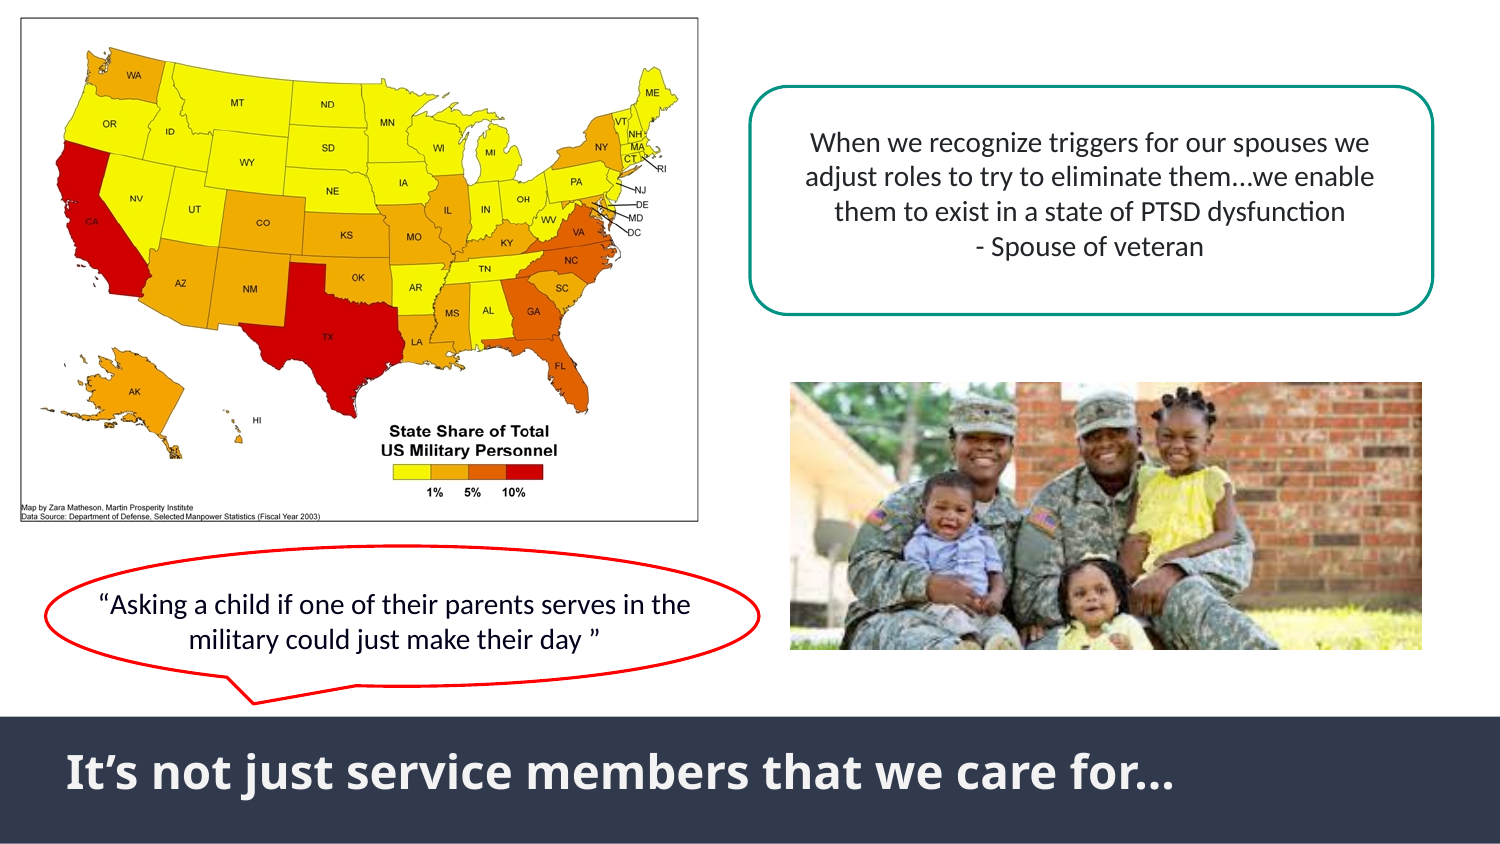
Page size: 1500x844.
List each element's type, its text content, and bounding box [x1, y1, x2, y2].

list It’s not just service members that we care for... [51, 749, 1361, 825]
picture [790, 381, 1423, 651]
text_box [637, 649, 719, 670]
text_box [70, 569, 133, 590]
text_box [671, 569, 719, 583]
text_box When we recognize triggers for our spouses we adjust roles to try to eliminate them...we enable them to exist in a state of PTSD dysfunction - Spouse of veteran [766, 107, 1414, 278]
picture [15, 14, 699, 525]
text_box [749, 86, 1433, 315]
text_box [45, 545, 759, 704]
text_box “Asking a child if one of their parents serves in the military could just make their day ” [70, 643, 167, 670]
